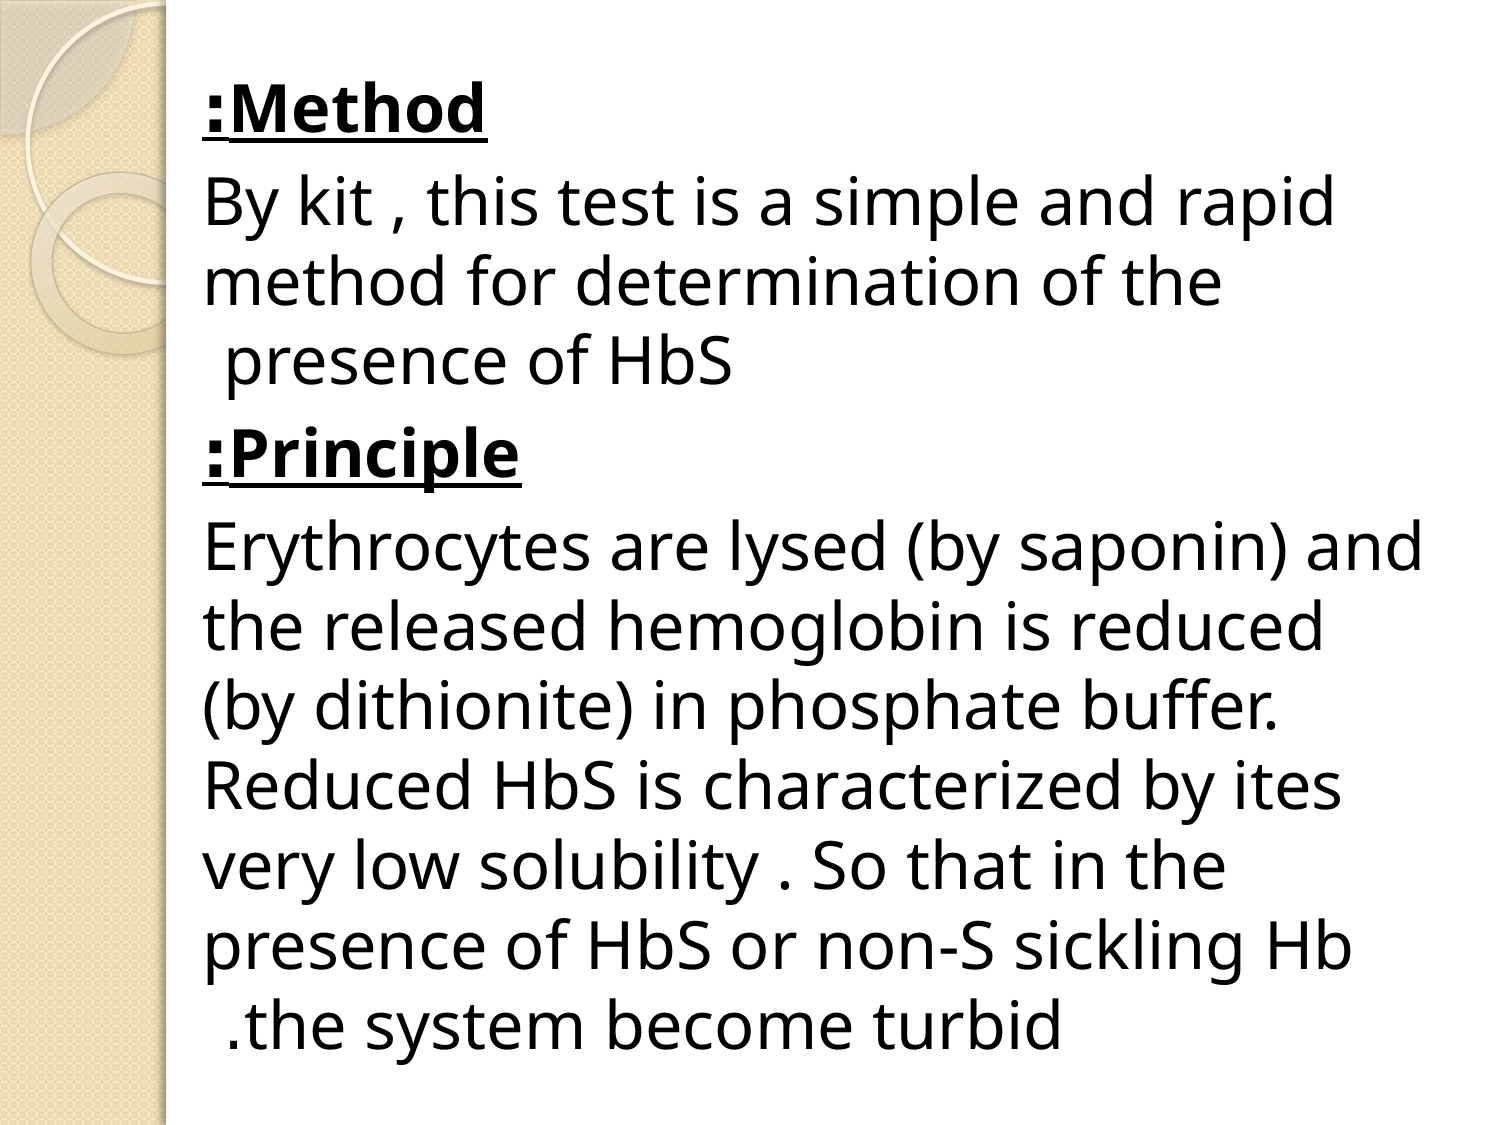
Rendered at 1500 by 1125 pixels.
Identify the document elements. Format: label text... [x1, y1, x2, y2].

list Method: By kit , this test is a simple and rapid method for determination of the presence of HbS Principle: Erythrocytes are lysed (by saponin) and the released hemoglobin is reduced (by dithionite) in phosphate buffer. Reduced HbS is characterized by ites very low solubility . So that in the presence of HbS or non-S sickling Hb the system become turbid. [187, 58, 1466, 1025]
